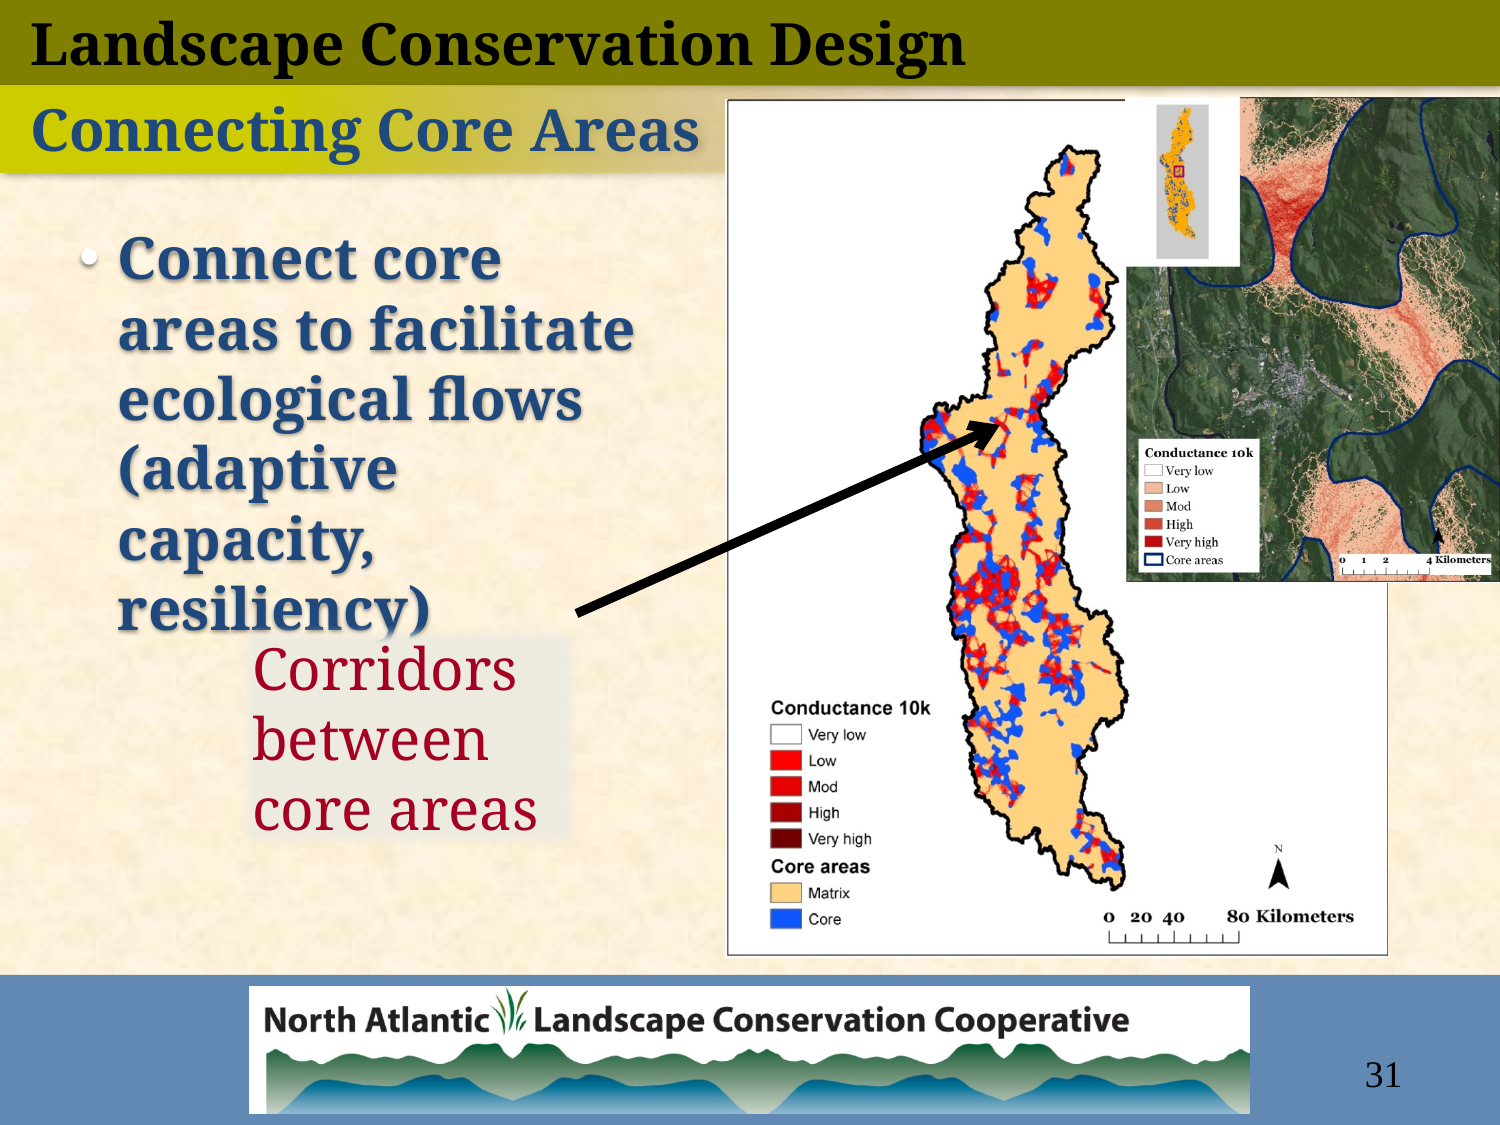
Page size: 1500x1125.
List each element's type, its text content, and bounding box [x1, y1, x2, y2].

text_box Connect core areas to facilitate ecological flows (adaptive capacity, resiliency) [64, 214, 684, 649]
text_box Key Inputs to Proof of Concept [251, 653, 569, 837]
picture [0, 87, 1500, 974]
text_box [575, 424, 1001, 615]
slide_number 31 [1350, 1042, 1425, 1103]
text_box Connecting Core Areas [0, 85, 1056, 173]
picture [249, 986, 1250, 1114]
text_box Landscape Conservation Design [0, 0, 1500, 87]
text_box Corridors between core areas [247, 634, 572, 833]
